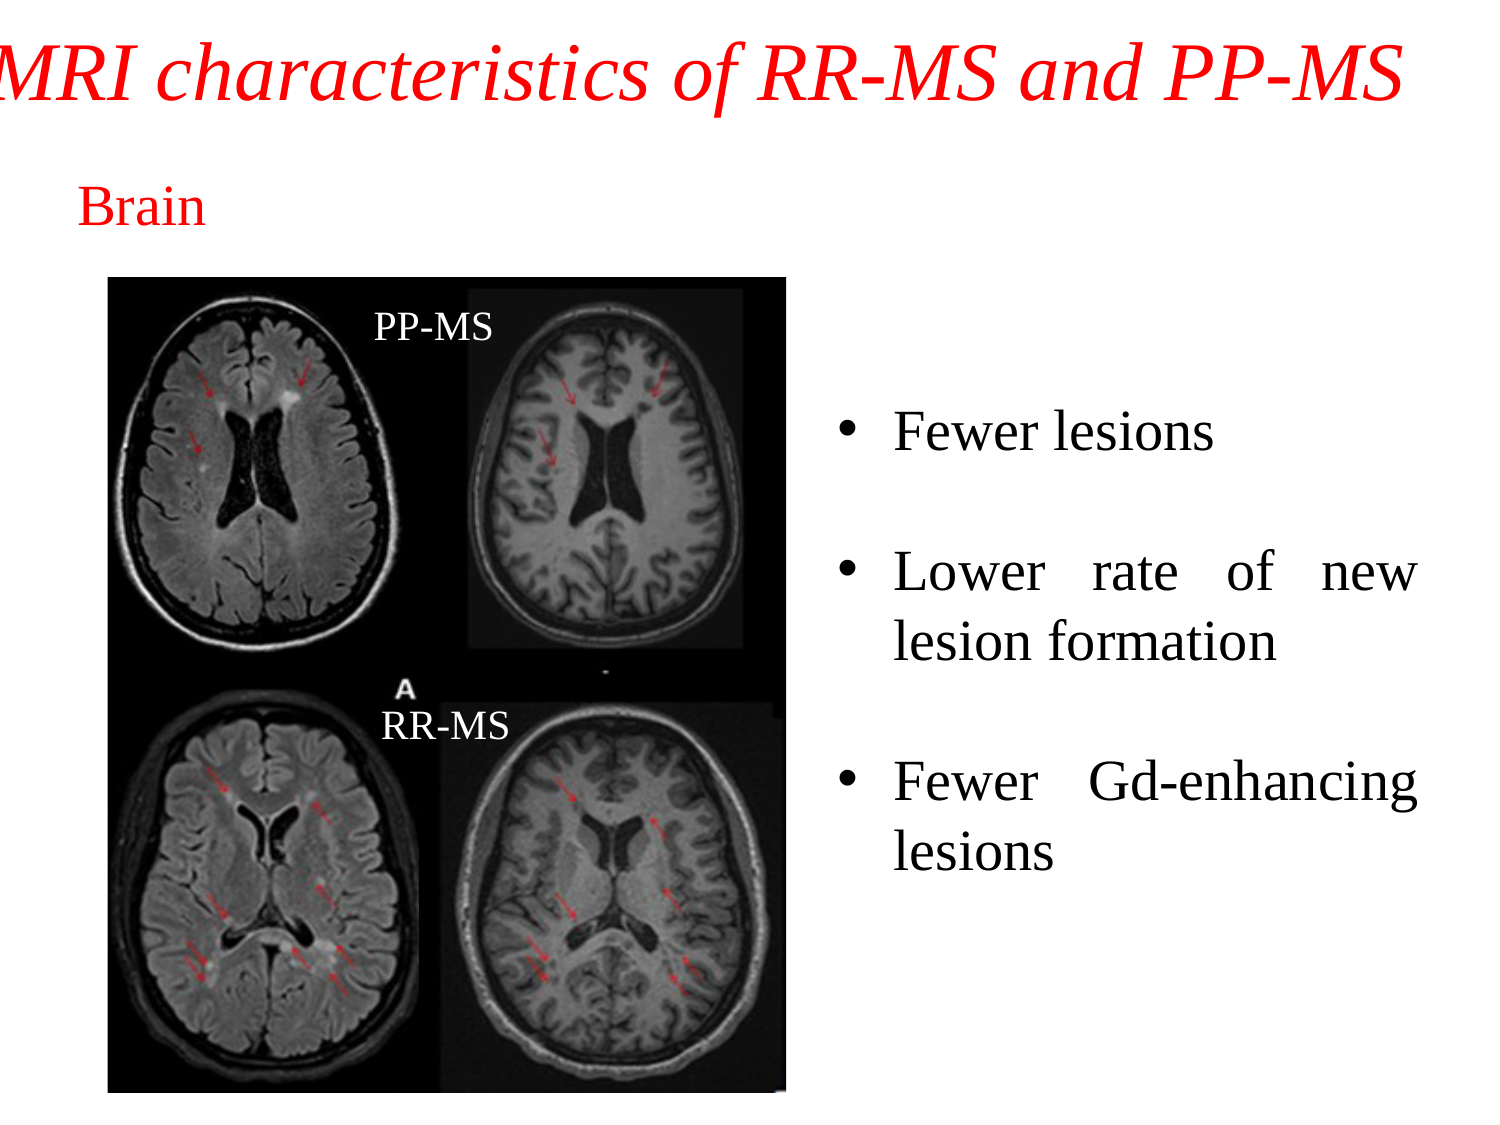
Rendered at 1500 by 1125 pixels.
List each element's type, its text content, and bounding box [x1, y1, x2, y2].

text_box Fewer lesions Lower rate of new lesion formation Fewer Gd-enhancing lesions [822, 385, 1434, 890]
picture [107, 277, 787, 1093]
text_box MRI characteristics of RR-MS and PP-MS [0, 9, 1500, 125]
text_box Brain [62, 160, 235, 245]
